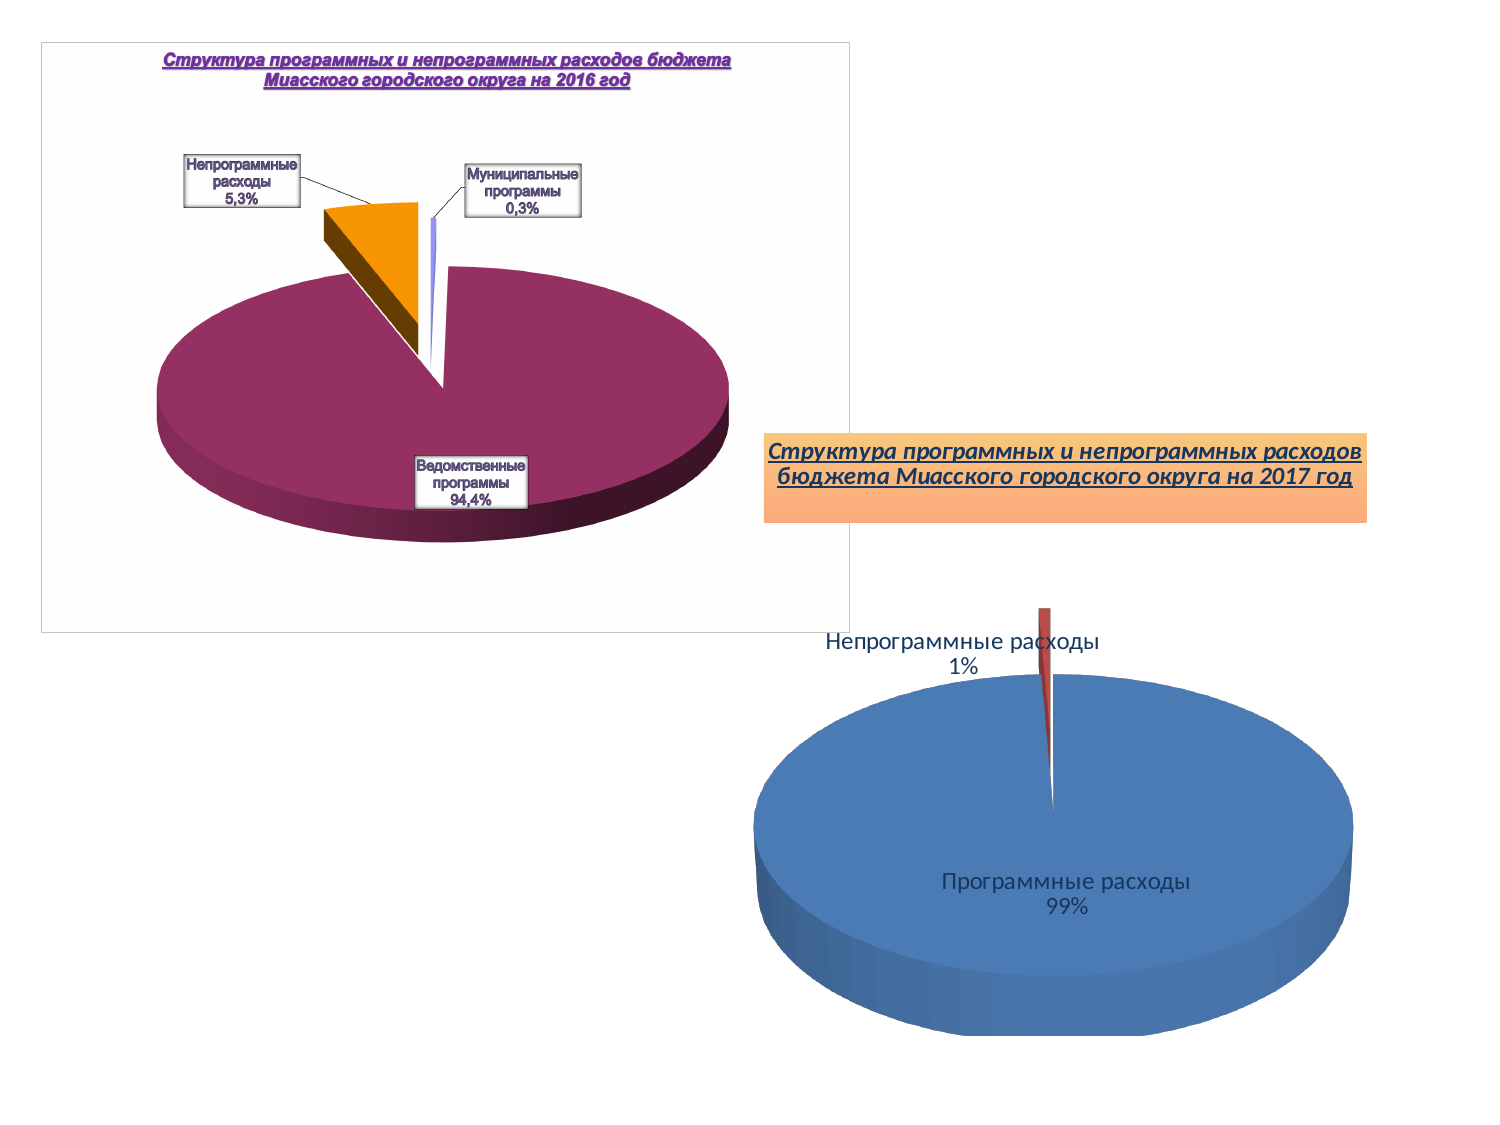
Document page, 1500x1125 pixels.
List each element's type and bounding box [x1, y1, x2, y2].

chart [631, 420, 1483, 1093]
picture [41, 42, 851, 633]
